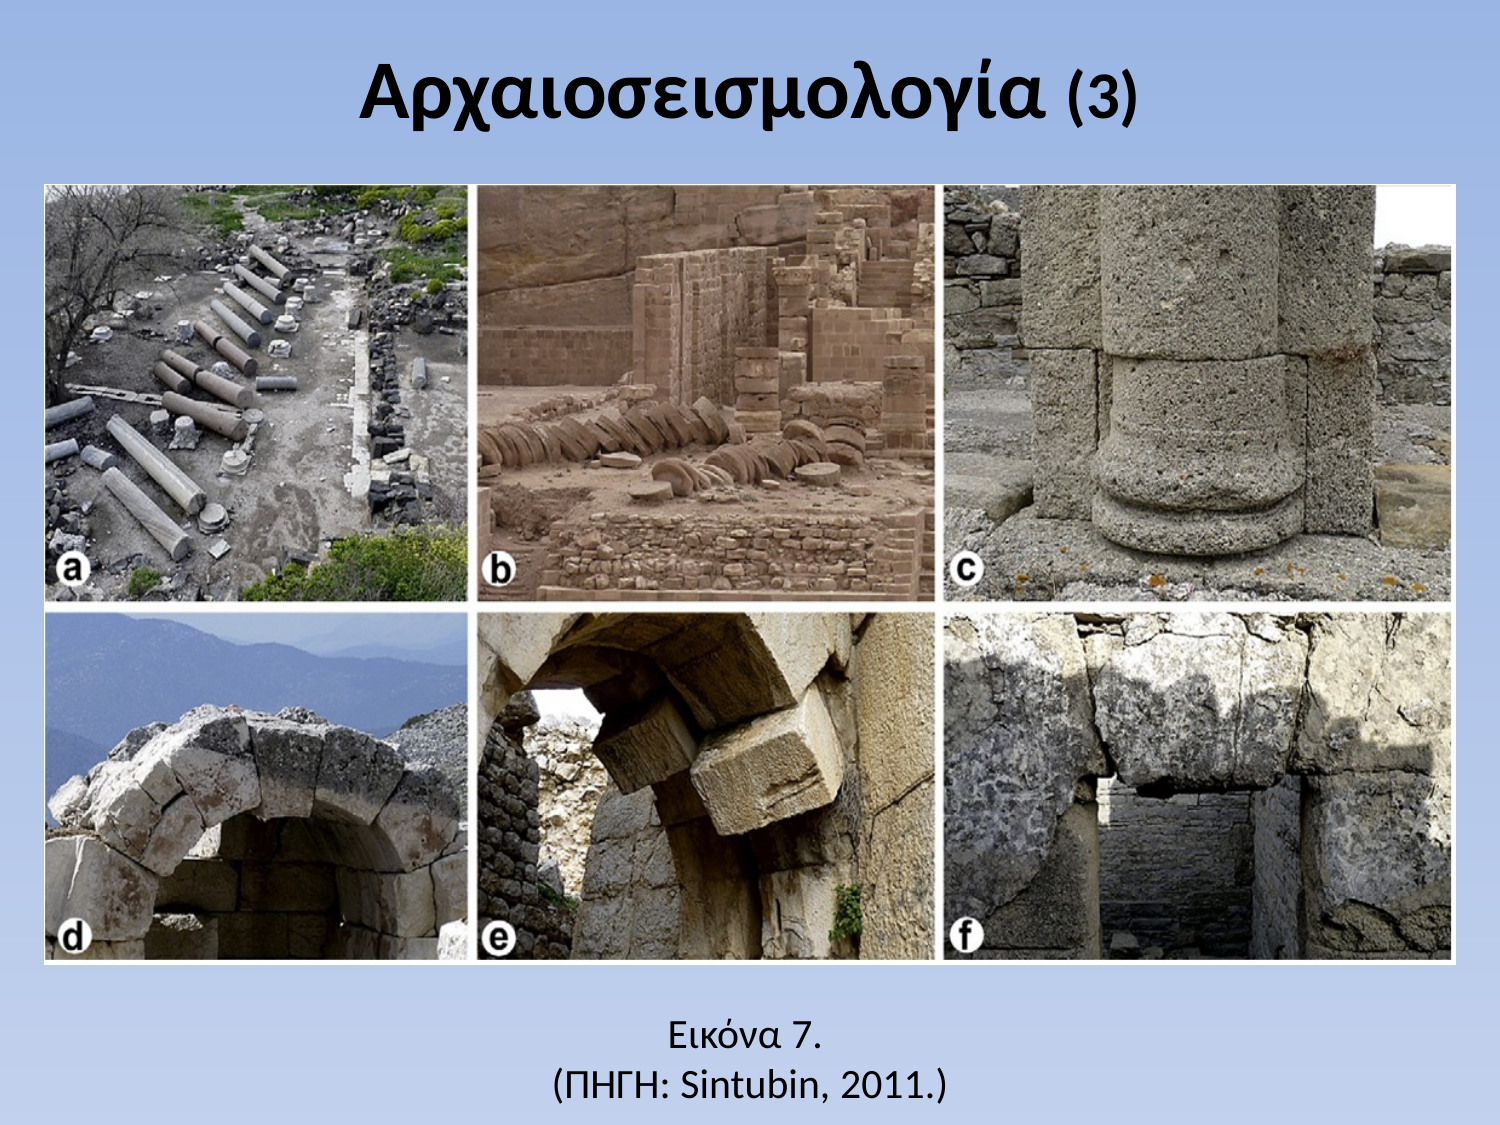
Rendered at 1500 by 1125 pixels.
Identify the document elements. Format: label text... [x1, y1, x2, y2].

text_box Αρχαιοσεισμολογία (3) [112, 27, 1388, 126]
picture [44, 184, 1456, 965]
text_box Εικόνα 7. (ΠΗΓΗ: Sintubin, 2011.) [516, 999, 984, 1115]
